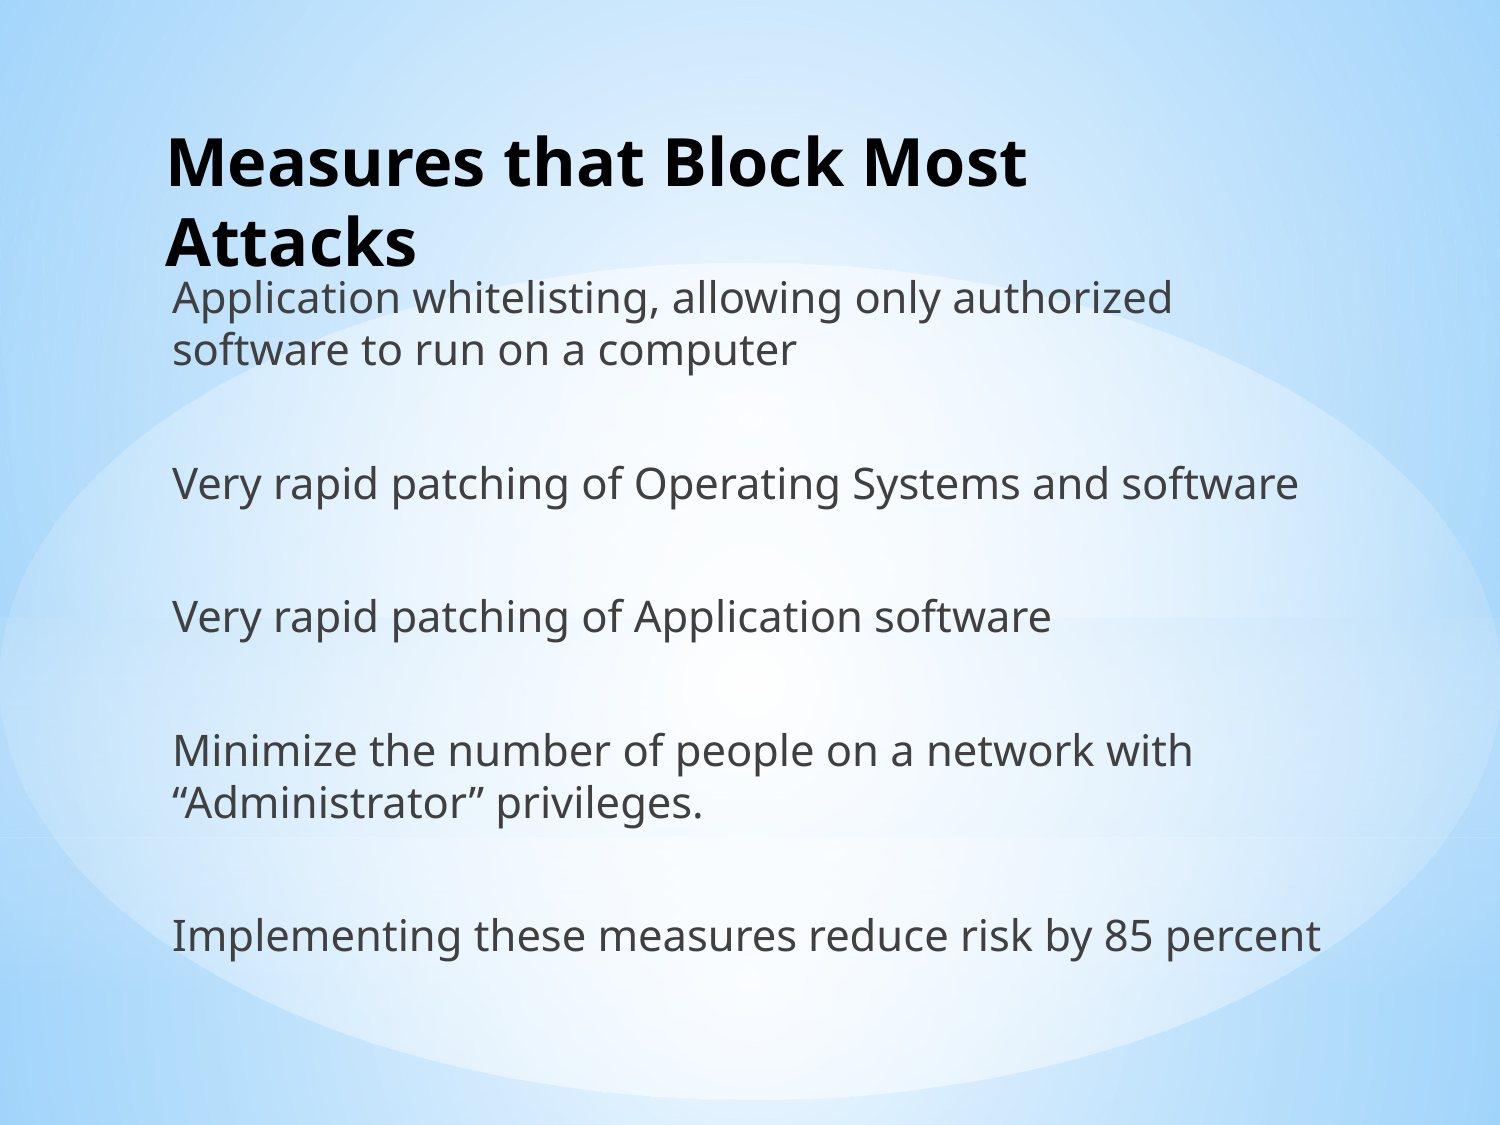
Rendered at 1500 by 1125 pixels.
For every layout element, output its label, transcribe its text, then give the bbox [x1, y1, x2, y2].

title Measures that Block Most Attacks [150, 112, 1219, 238]
list Application whitelisting, allowing only authorized software to run on a computer Very rapid patching of Operating Systems and software Very rapid patching of Application software Minimize the number of people on a network with “Administrator” privileges. Implementing these measures reduce risk by 85 percent [150, 262, 1350, 1013]
